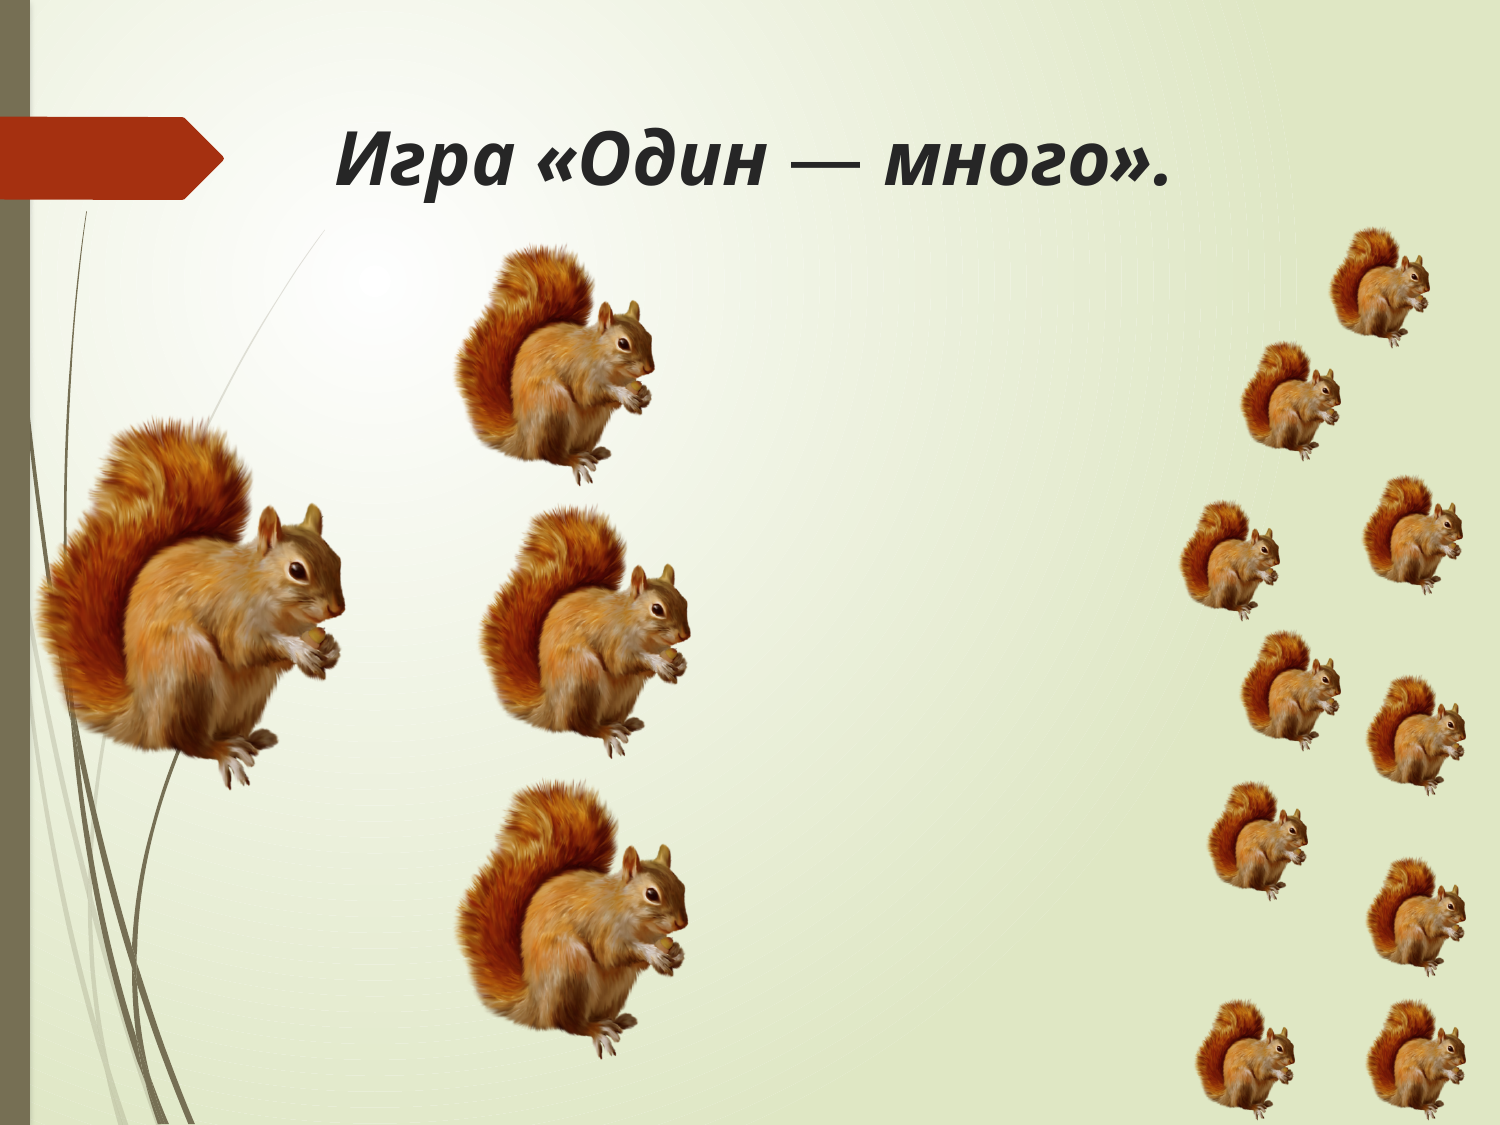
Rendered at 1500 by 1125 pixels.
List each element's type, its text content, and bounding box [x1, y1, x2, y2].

picture [1353, 992, 1477, 1123]
picture [428, 231, 712, 1066]
picture [1350, 467, 1473, 599]
picture [1228, 220, 1440, 465]
picture [1167, 493, 1351, 754]
picture [1353, 668, 1477, 799]
title Игра «Один — много». [319, 102, 1400, 313]
picture [1182, 992, 1306, 1123]
picture [0, 396, 378, 799]
picture [1353, 849, 1477, 981]
picture [1195, 773, 1318, 905]
